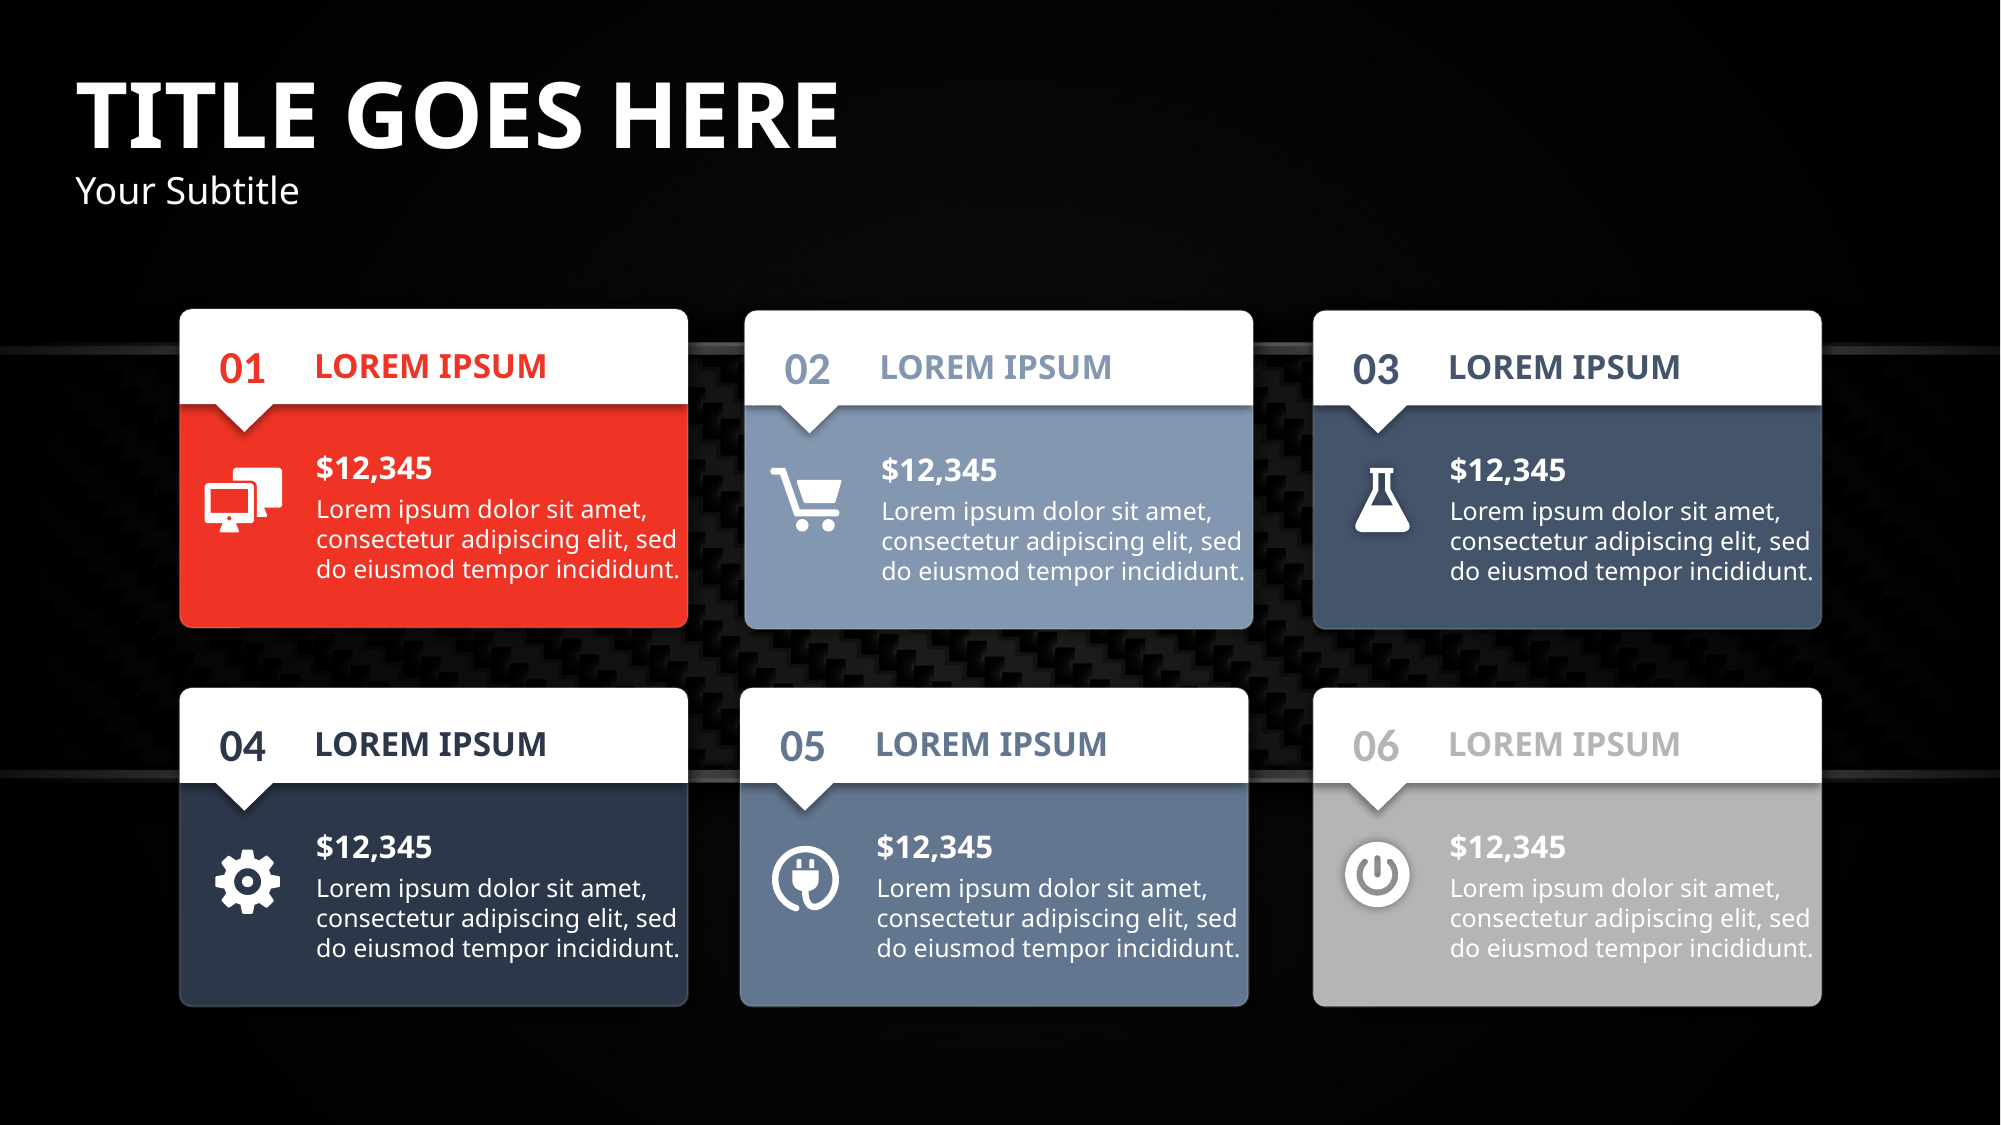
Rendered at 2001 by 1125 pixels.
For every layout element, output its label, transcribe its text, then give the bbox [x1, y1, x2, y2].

text_box $12,345 Lorem ipsum dolor sit amet, consectetur adipiscing elit, sed do eiusmod tempor incididunt. [861, 819, 1258, 970]
text_box [178, 792, 689, 1008]
text_box $12,345 Lorem ipsum dolor sit amet, consectetur adipiscing elit, sed do eiusmod tempor incididunt. [1435, 819, 1831, 970]
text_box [771, 845, 839, 912]
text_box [770, 467, 842, 532]
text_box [744, 310, 1254, 434]
text_box [739, 791, 1250, 1008]
text_box [178, 413, 689, 629]
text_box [740, 687, 1249, 811]
text_box [743, 412, 1255, 631]
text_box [1313, 687, 1822, 811]
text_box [179, 687, 688, 811]
text_box [1355, 467, 1410, 533]
text_box [1312, 792, 1823, 1008]
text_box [204, 467, 283, 533]
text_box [179, 309, 688, 432]
picture [0, 0, 2001, 1125]
text_box [1312, 413, 1823, 631]
text_box [1345, 841, 1410, 908]
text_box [215, 849, 280, 914]
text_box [1313, 310, 1822, 434]
text_box $12,345 Lorem ipsum dolor sit amet, consectetur adipiscing elit, sed do eiusmod tempor incididunt. [301, 441, 698, 592]
text_box $12,345 Lorem ipsum dolor sit amet, consectetur adipiscing elit, sed do eiusmod tempor incididunt. [866, 442, 1263, 593]
text_box TITLE GOES HERE Your Subtitle [60, 49, 1036, 220]
text_box $12,345 Lorem ipsum dolor sit amet, consectetur adipiscing elit, sed do eiusmod tempor incididunt. [301, 819, 698, 970]
text_box $12,345 Lorem ipsum dolor sit amet, consectetur adipiscing elit, sed do eiusmod tempor incididunt. [1435, 442, 1831, 593]
